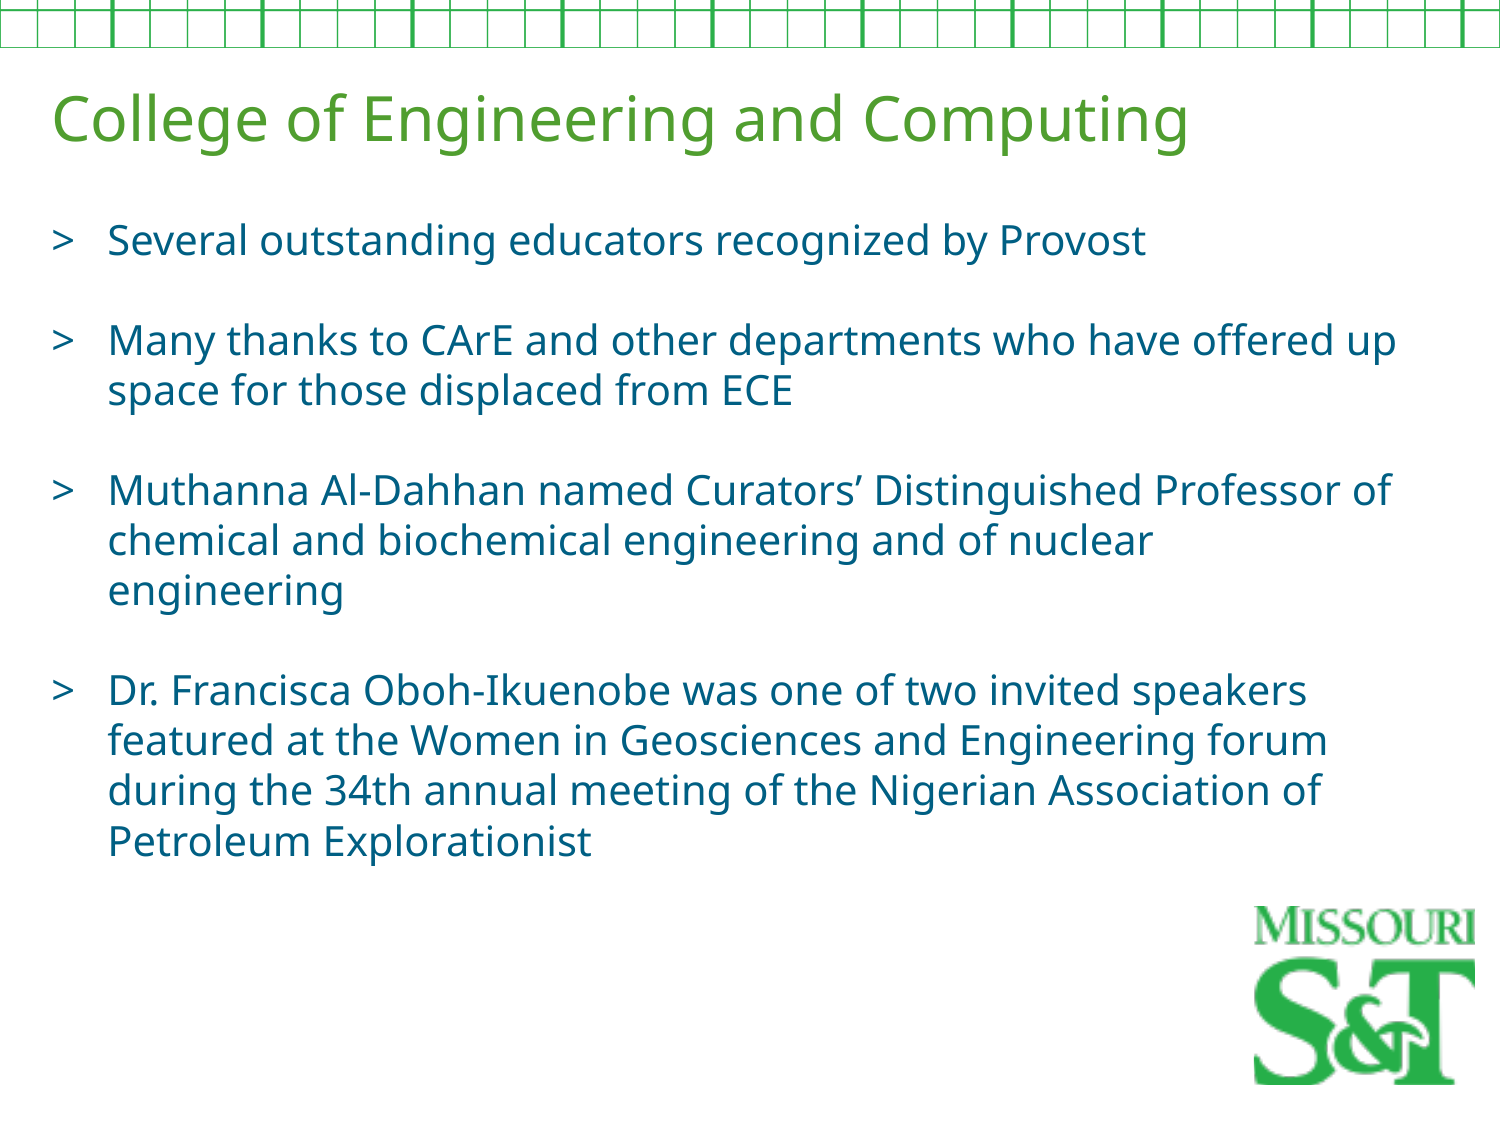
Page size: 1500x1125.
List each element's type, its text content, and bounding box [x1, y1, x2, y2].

picture [0, 0, 1500, 48]
list College of Engineering and Computing [36, 80, 1380, 203]
text_box Several outstanding educators recognized by Provost Many thanks to CArE and other departments who have offered up space for those displaced from ECE Muthanna Al-Dahhan named Curators’ Distinguished Professor of chemical and biochemical engineering and of nuclear engineering Dr. Francisca Oboh-Ikuenobe was one of two invited speakers featured at the Women in Geosciences and Engineering forum during the 34th annual meeting of the Nigerian Association of Petroleum Explorationist [36, 206, 1418, 942]
